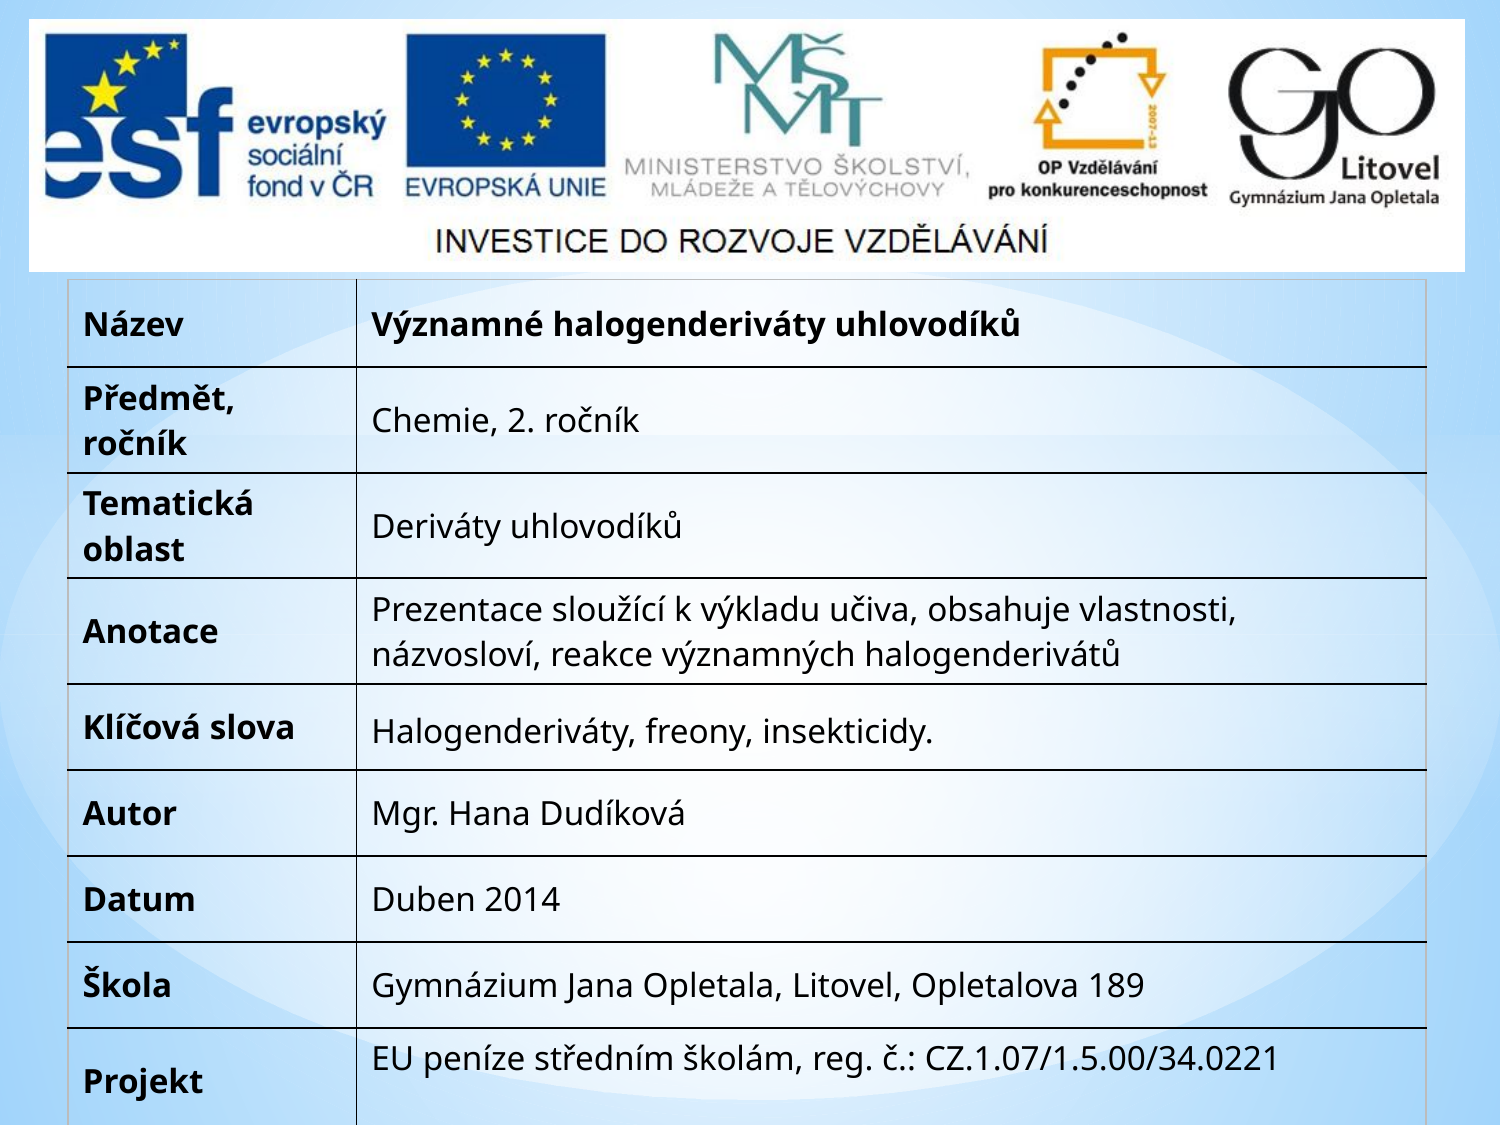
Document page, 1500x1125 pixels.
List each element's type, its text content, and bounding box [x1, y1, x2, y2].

table_cell EU peníze středním školám, reg. č.: CZ.1.07/1.5.00/34.0221 [357, 1029, 1425, 1125]
table_cell Škola [69, 943, 356, 1027]
table_cell Tematická oblast [69, 474, 356, 577]
table_cell Autor [69, 771, 356, 855]
table_cell Chemie, 2. ročník [357, 368, 1425, 472]
table_cell Projekt [69, 1029, 356, 1125]
table_cell Duben 2014 [357, 857, 1425, 941]
table_cell Deriváty uhlovodíků [357, 474, 1425, 577]
table_cell Prezentace sloužící k výkladu učiva, obsahuje vlastnosti, názvosloví, reakce významných halogenderivátů [357, 579, 1425, 683]
table_cell Klíčová slova [69, 685, 356, 769]
table_cell Datum [69, 857, 356, 941]
table_header Významné halogenderiváty uhlovodíků [357, 282, 1425, 366]
picture [29, 18, 1465, 273]
table_cell Mgr. Hana Dudíková [357, 771, 1425, 855]
table_cell Gymnázium Jana Opletala, Litovel, Opletalova 189 [357, 943, 1425, 1027]
table_cell Anotace [69, 579, 356, 683]
table_header Název [69, 282, 356, 366]
table_cell Předmět, ročník [69, 368, 356, 472]
table_cell Halogenderiváty, freony, insekticidy. [357, 685, 1425, 769]
